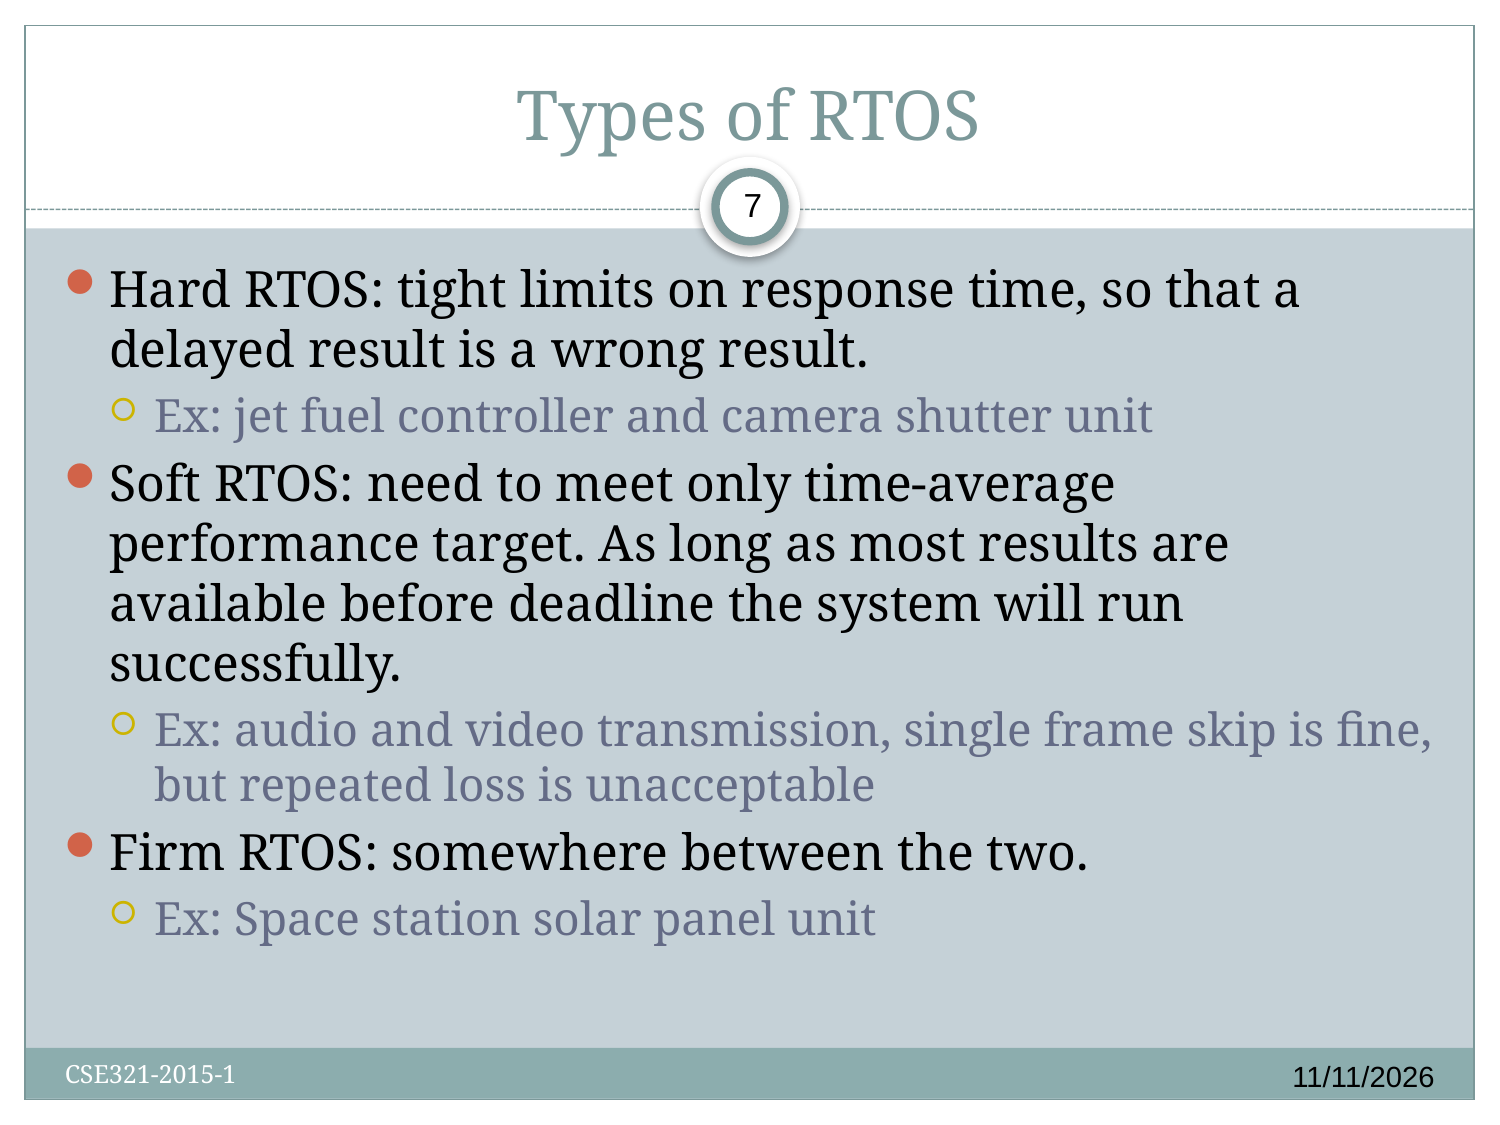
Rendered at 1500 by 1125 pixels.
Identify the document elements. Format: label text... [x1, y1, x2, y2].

title Types of RTOS [49, 37, 1450, 162]
footer CSE321-2015-1 [50, 1051, 638, 1112]
list Hard RTOS: tight limits on response time, so that a delayed result is a wrong result. Ex: jet fuel controller and camera shutter unit Soft RTOS: need to meet only time-average performance target. As long as most results are available before deadline the system will run successfully. Ex: audio and video transmission, single frame skip is fine, but repeated loss is unacceptable Firm RTOS: somewhere between the two. Ex: Space station solar panel unit [49, 249, 1450, 1005]
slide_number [950, 1050, 1450, 1111]
slide_number 7 [715, 168, 791, 241]
